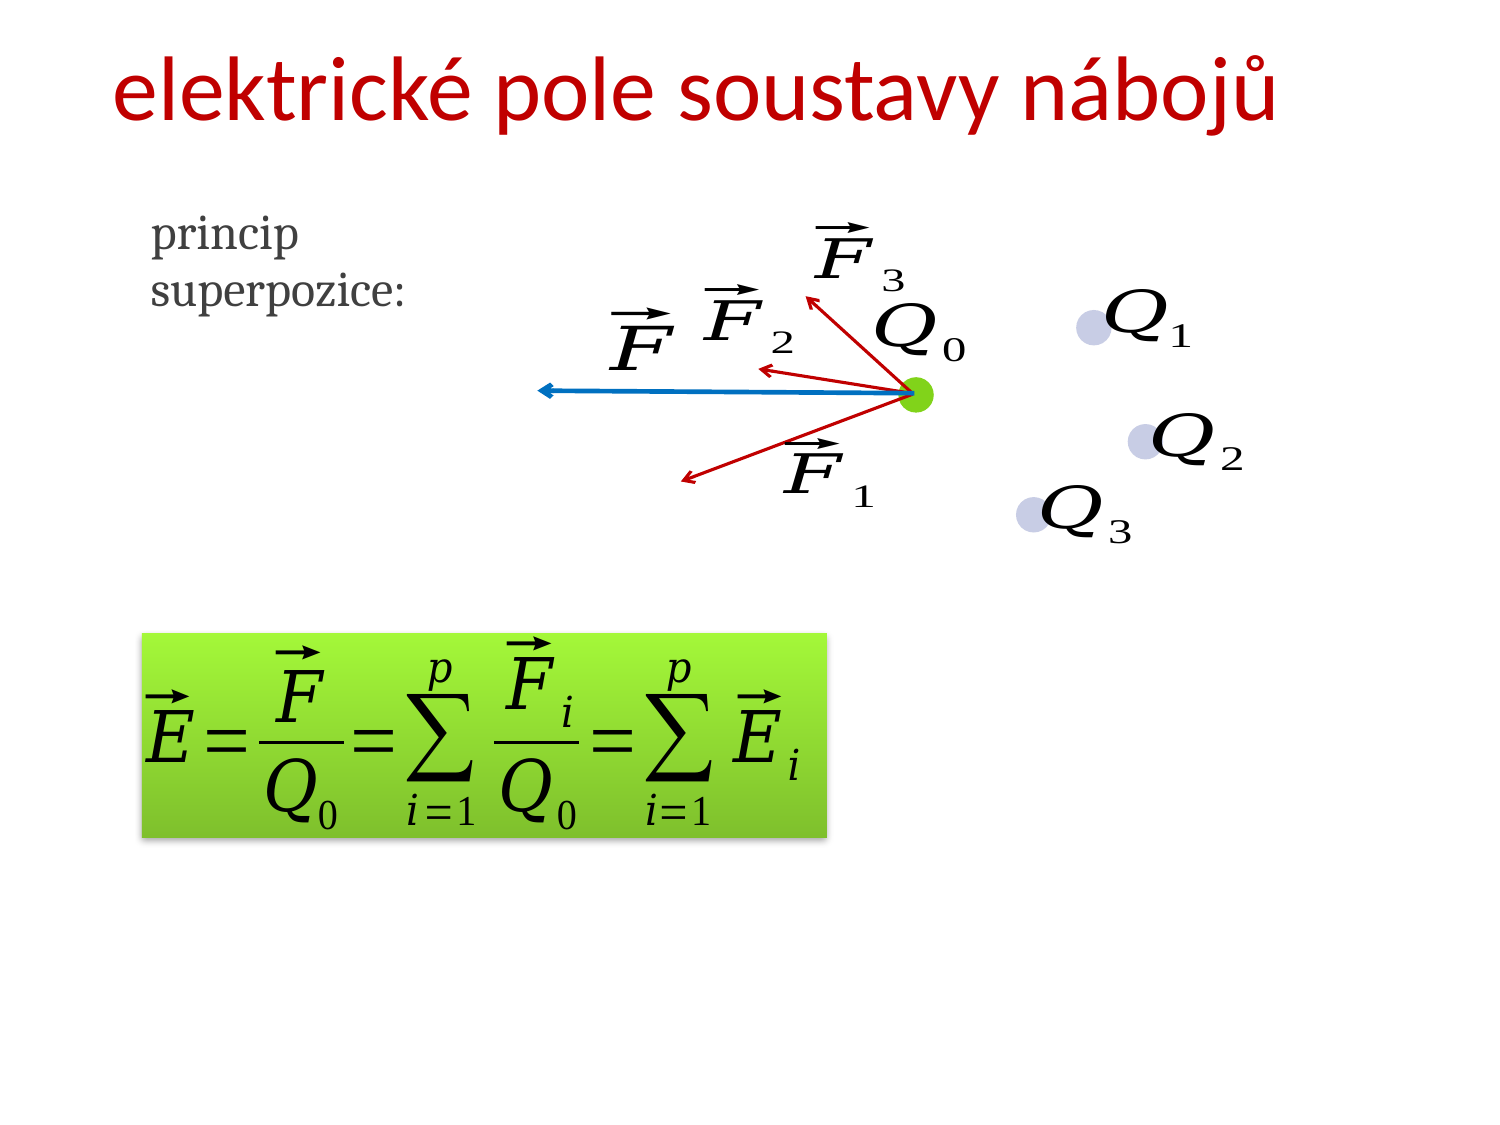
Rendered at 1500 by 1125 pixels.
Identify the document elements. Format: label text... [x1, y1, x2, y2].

title elektrické pole soustavy nábojů [112, 0, 1388, 183]
text_box princip superpozice: [135, 196, 467, 325]
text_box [537, 219, 1243, 551]
